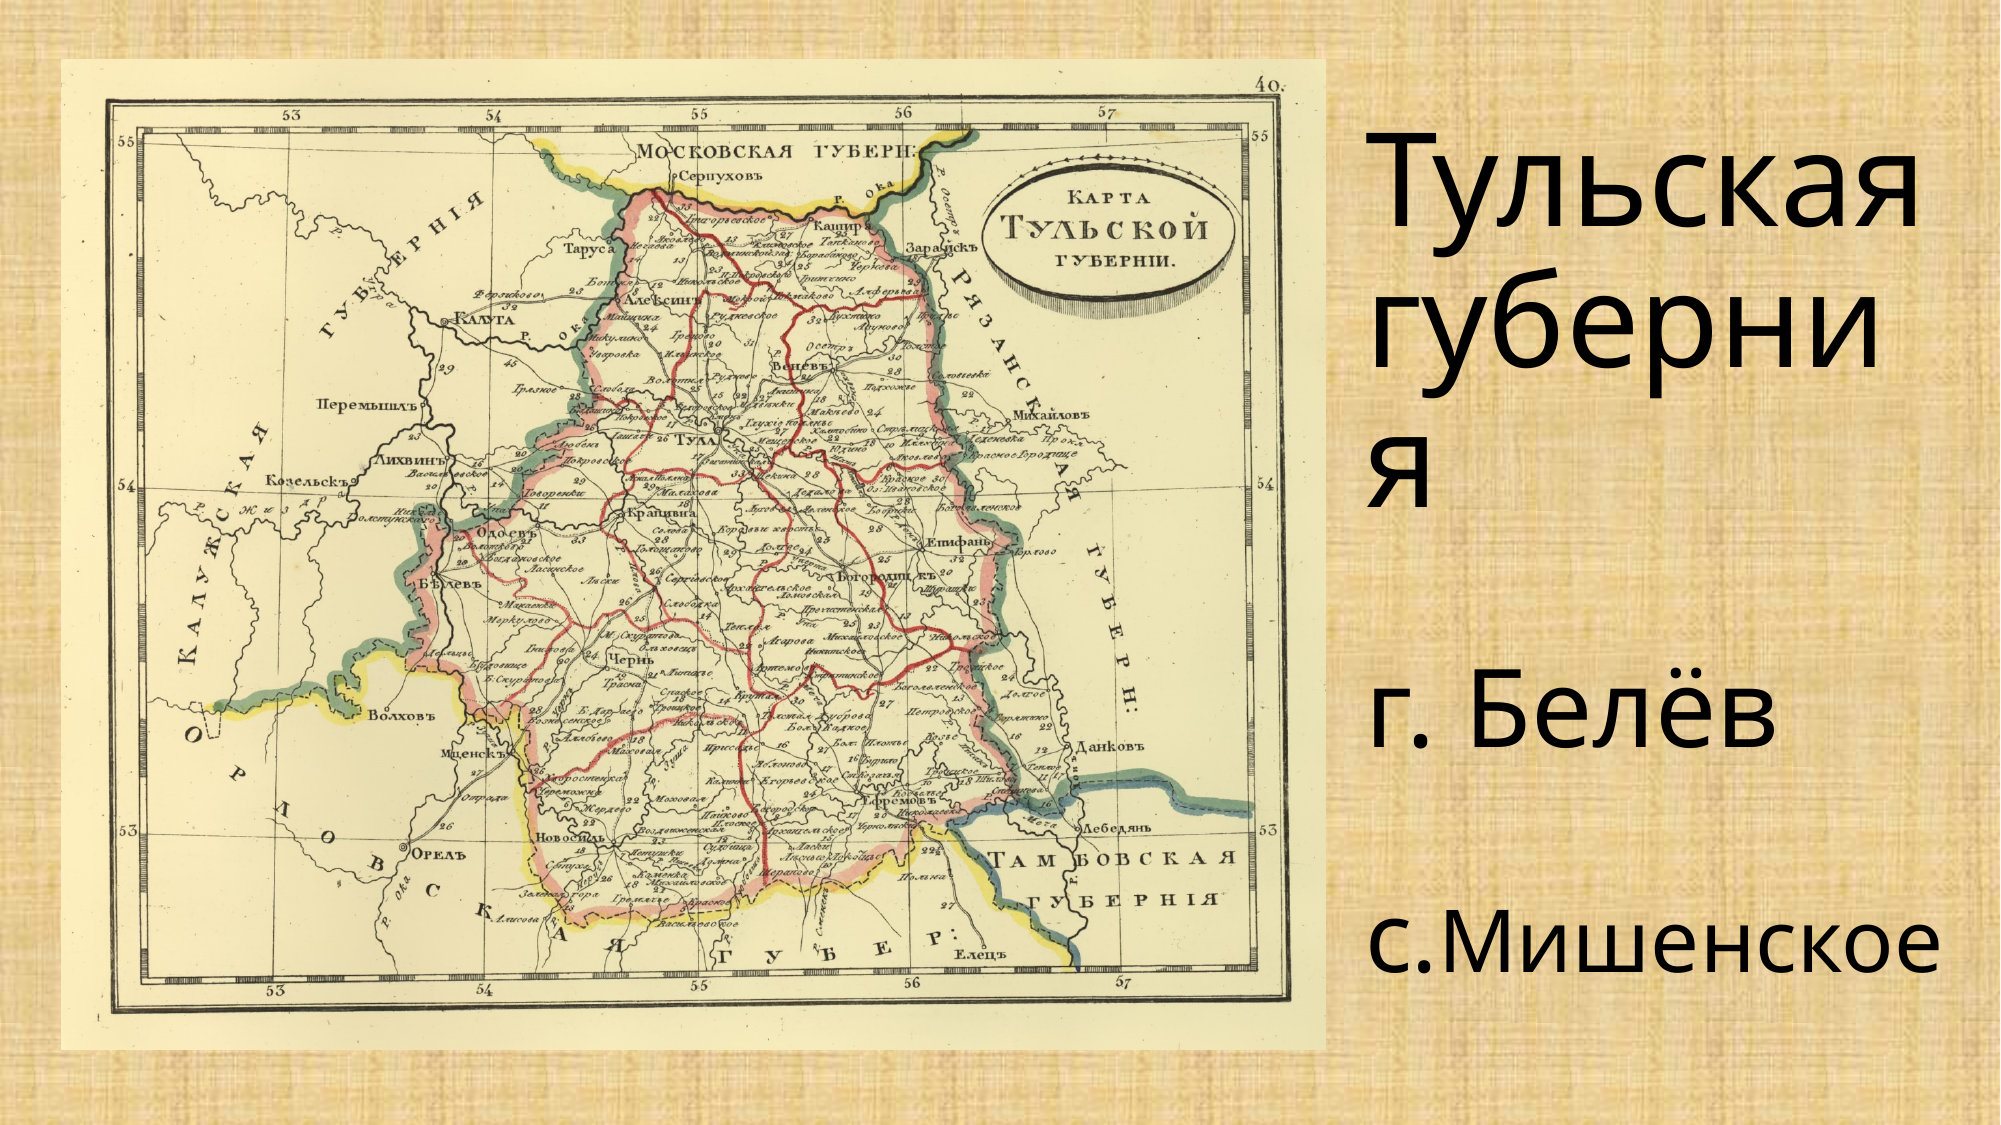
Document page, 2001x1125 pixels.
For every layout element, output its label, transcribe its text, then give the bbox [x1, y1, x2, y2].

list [61, 59, 1326, 1050]
picture [0, 0, 2001, 1125]
title Тульская губерния г. Белёв с.Мишенское [1350, 59, 1960, 1048]
